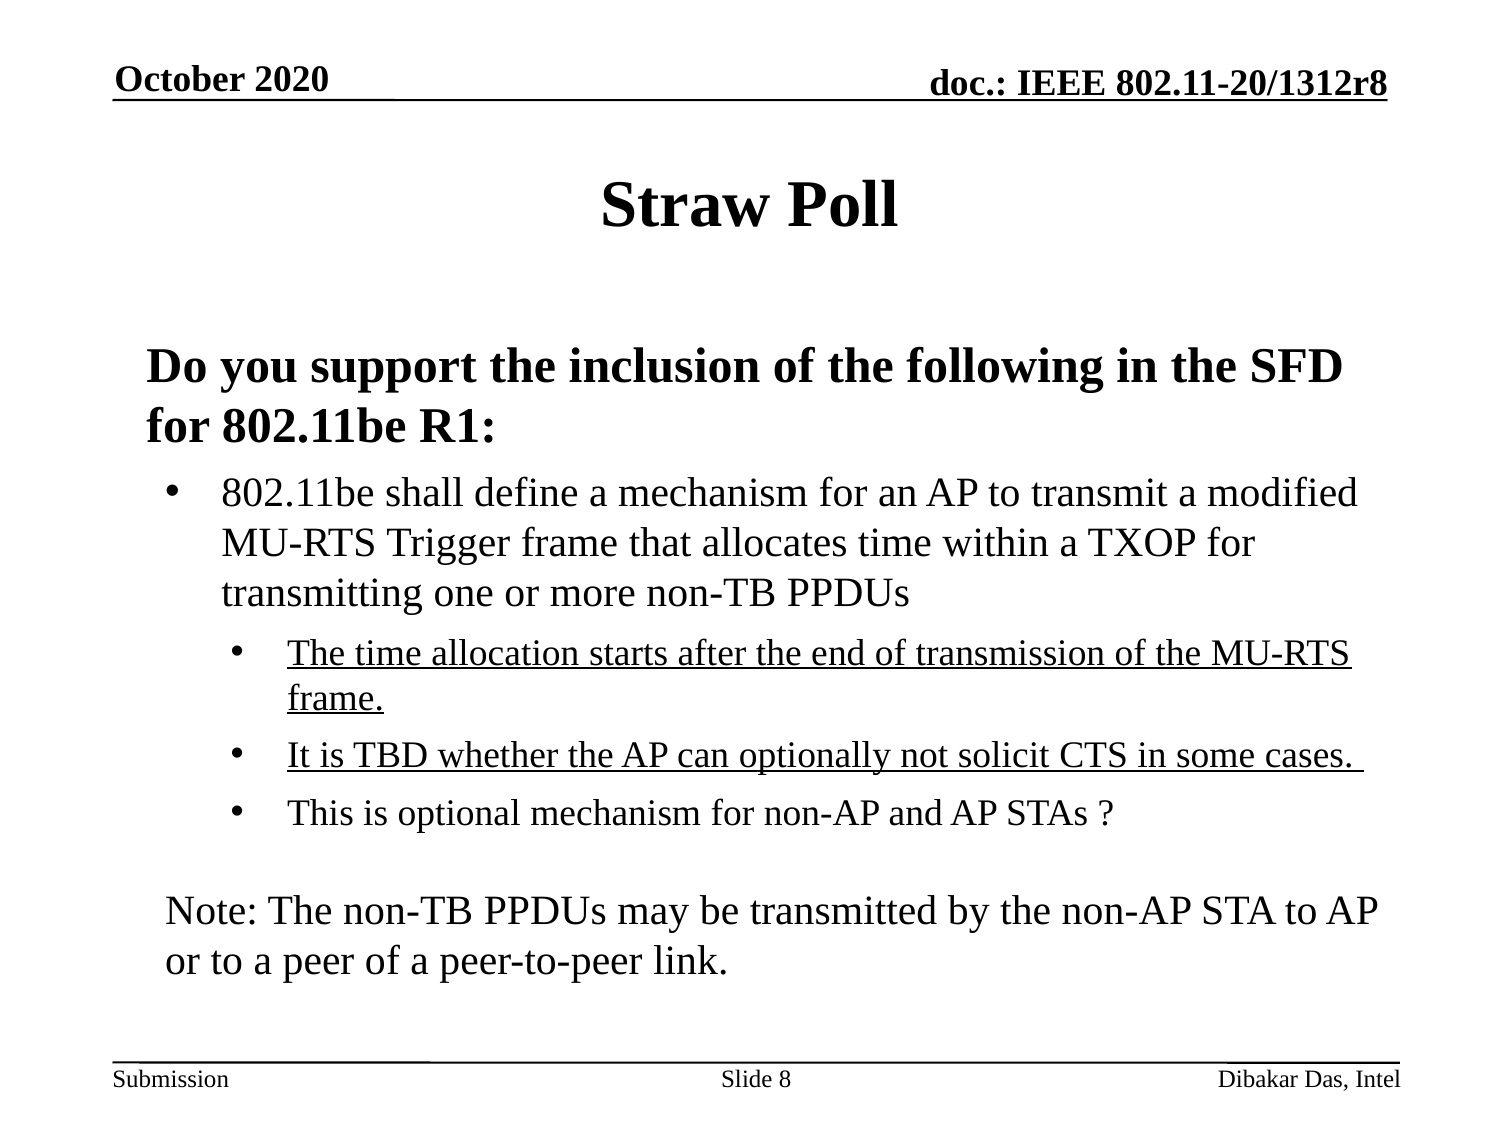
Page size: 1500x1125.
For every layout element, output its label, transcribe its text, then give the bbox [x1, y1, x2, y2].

slide_number Slide 8 [712, 1061, 800, 1123]
list Do you support the inclusion of the following in the SFD for 802.11be R1: 802.11be shall define a mechanism for an AP to transmit a modified MU-RTS Trigger frame that allocates time within a TXOP for transmitting one or more non-TB PPDUs The time allocation starts after the end of transmission of the MU-RTS frame. It is TBD whether the AP can optionally not solicit CTS in some cases. This is optional mechanism for non-AP and AP STAs ? Note: The non-TB PPDUs may be transmitted by the non-AP STA to AP or to a peer of a peer-to-peer link. [74, 324, 1426, 1000]
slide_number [114, 54, 423, 100]
title Straw Poll [112, 112, 1388, 288]
footer Dibakar Das, Intel [878, 1061, 1402, 1093]
